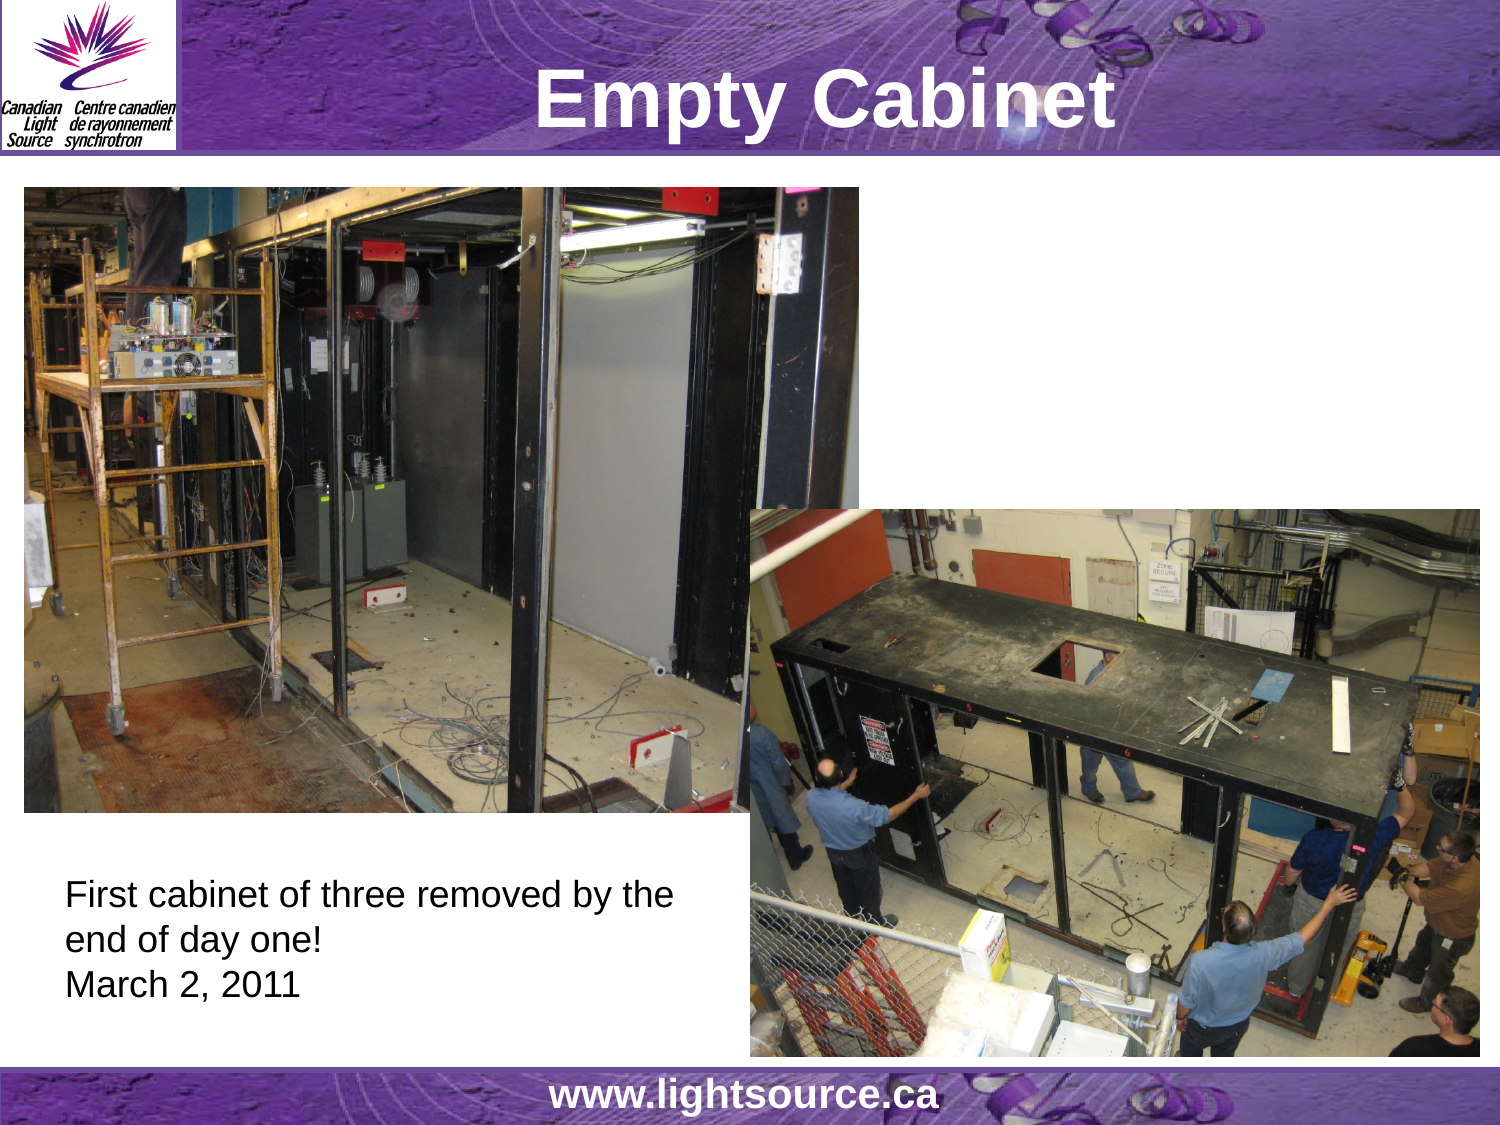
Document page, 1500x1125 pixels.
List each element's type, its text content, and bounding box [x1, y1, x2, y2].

picture [749, 509, 1480, 1057]
title Empty Cabinet [149, 0, 1500, 188]
picture [2, 0, 149, 150]
text_box First cabinet of three removed by the end of day one! March 2, 2011 [49, 862, 738, 1013]
picture [1, 1073, 1500, 1125]
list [24, 187, 859, 813]
